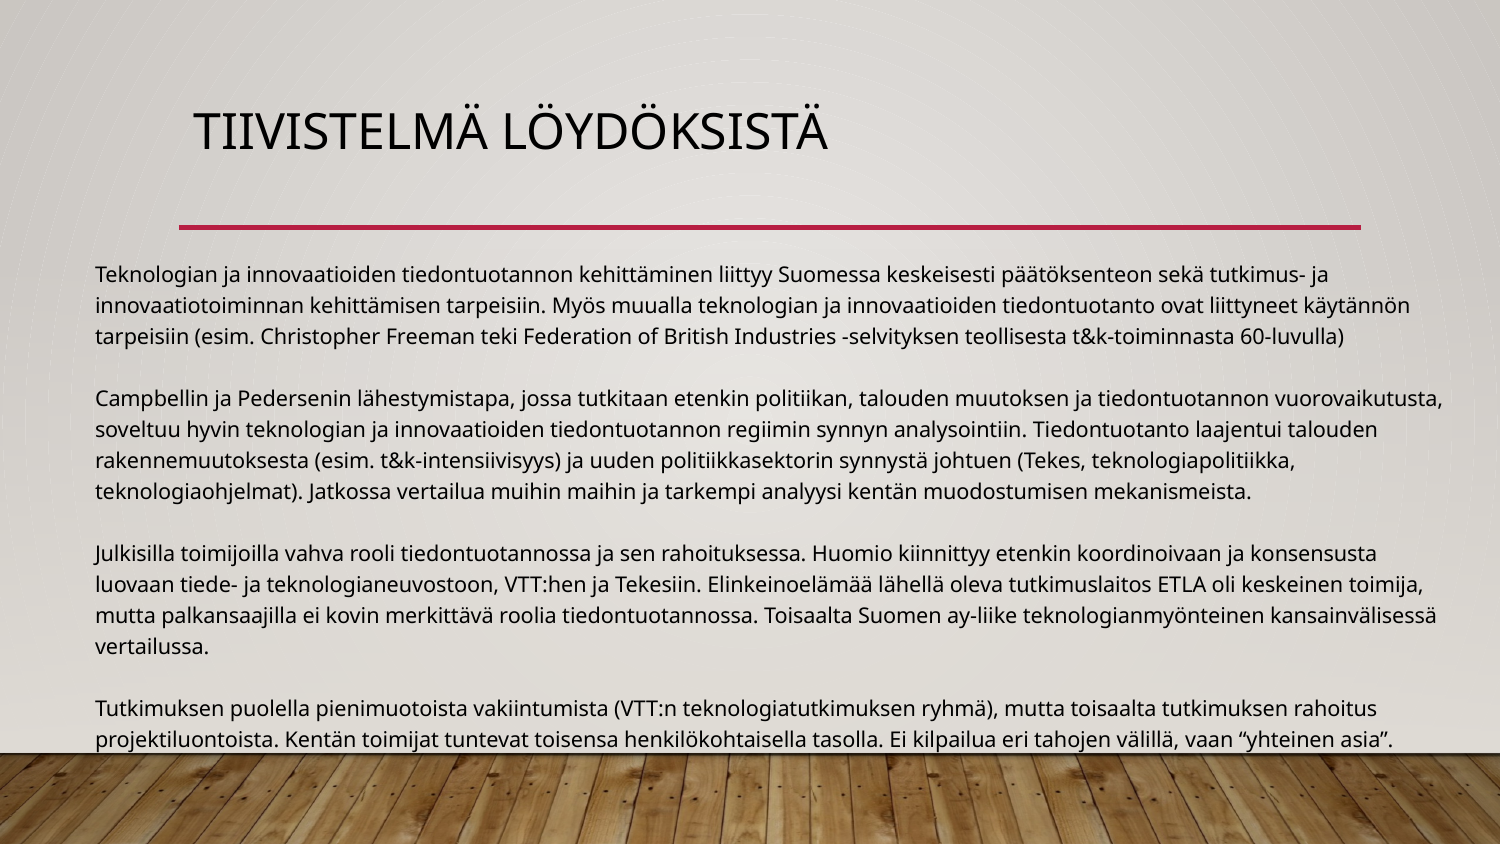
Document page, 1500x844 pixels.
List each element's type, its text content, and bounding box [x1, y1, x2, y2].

picture [0, 753, 1500, 844]
title Tiivistelmä löydöksistä [178, 98, 1361, 229]
list Teknologian ja innovaatioiden tiedontuotannon kehittäminen liittyy Suomessa keskeisesti päätöksenteon sekä tutkimus- ja innovaatiotoiminnan kehittämisen tarpeisiin. Myös muualla teknologian ja innovaatioiden tiedontuotanto ovat liittyneet käytännön tarpeisiin (esim. Christopher Freeman teki Federation of British Industries -selvityksen teollisesta t&k-toiminnasta 60-luvulla) Campbellin ja Pedersenin lähestymistapa, jossa tutkitaan etenkin politiikan, talouden muutoksen ja tiedontuotannon vuorovaikutusta, soveltuu hyvin teknologian ja innovaatioiden tiedontuotannon regiimin synnyn analysointiin. Tiedontuotanto laajentui talouden rakennemuutoksesta (esim. t&k-intensiivisyys) ja uuden politiikkasektorin synnystä johtuen (Tekes, teknologiapolitiikka, teknologiaohjelmat). Jatkossa vertailua muihin maihin ja tarkempi analyysi kentän muodostumisen mekanismeista. Julkisilla toimijoilla vahva rooli tiedontuotannossa ja sen rahoituksessa. Huomio kiinnittyy etenkin koordinoivaan ja konsensusta luovaan tiede- ja teknologianeuvostoon, VTT:hen ja Tekesiin. Elinkeinoelämää lähellä oleva tutkimuslaitos ETLA oli keskeinen toimija, mutta palkansaajilla ei kovin merkittävä roolia tiedontuotannossa. Toisaalta Suomen ay-liike teknologianmyönteinen kansainvälisessä vertailussa. Tutkimuksen puolella pienimuotoista vakiintumista (VTT:n teknologiatutkimuksen ryhmä), mutta toisaalta tutkimuksen rahoitus projektiluontoista. Kentän toimijat tuntevat toisensa henkilökohtaisella tasolla. Ei kilpailua eri tahojen välillä, vaan “yhteinen asia”. [80, 247, 1478, 778]
